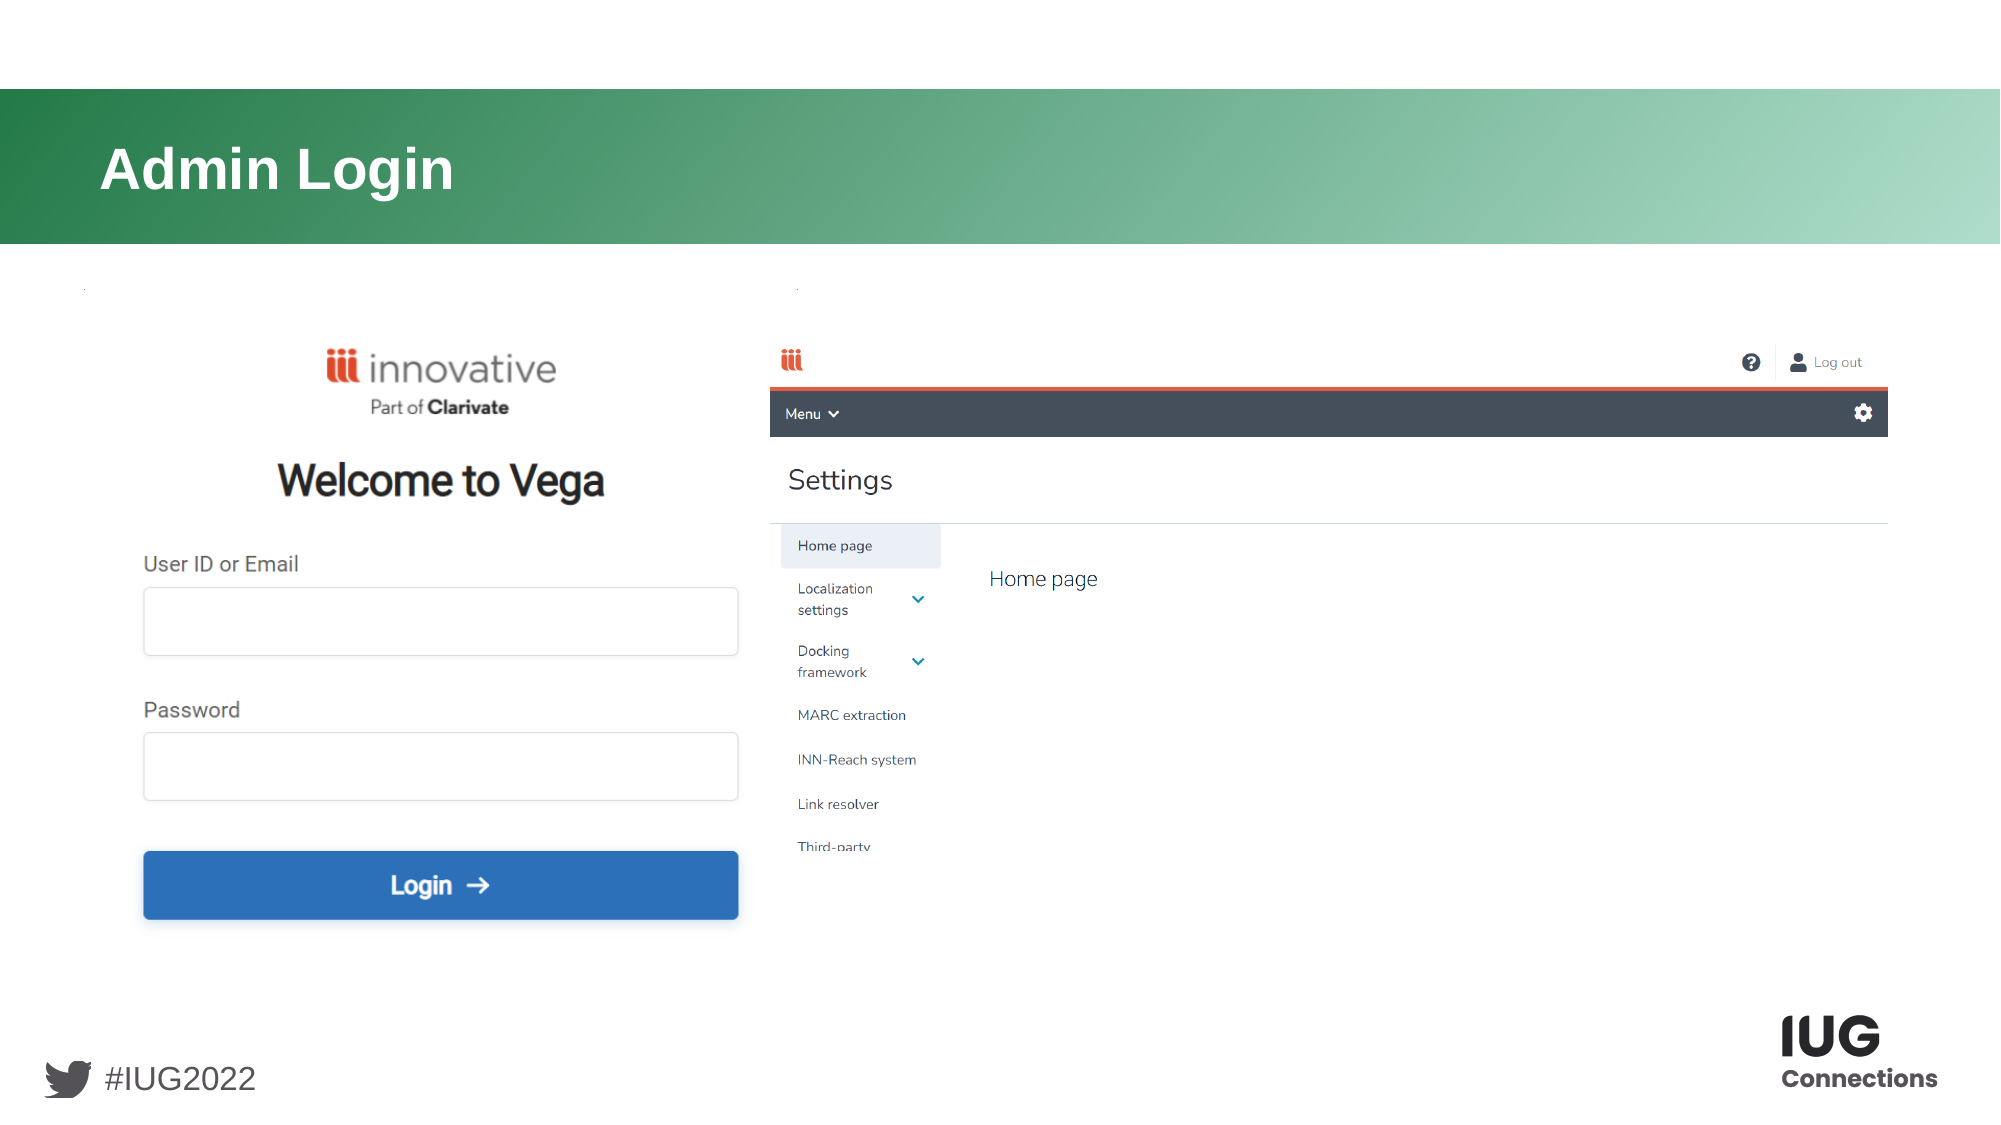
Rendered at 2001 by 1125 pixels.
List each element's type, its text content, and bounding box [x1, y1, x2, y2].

title Admin Login [84, 110, 1903, 232]
picture [44, 1061, 91, 1098]
picture [84, 288, 1888, 974]
picture [1758, 974, 2001, 1125]
